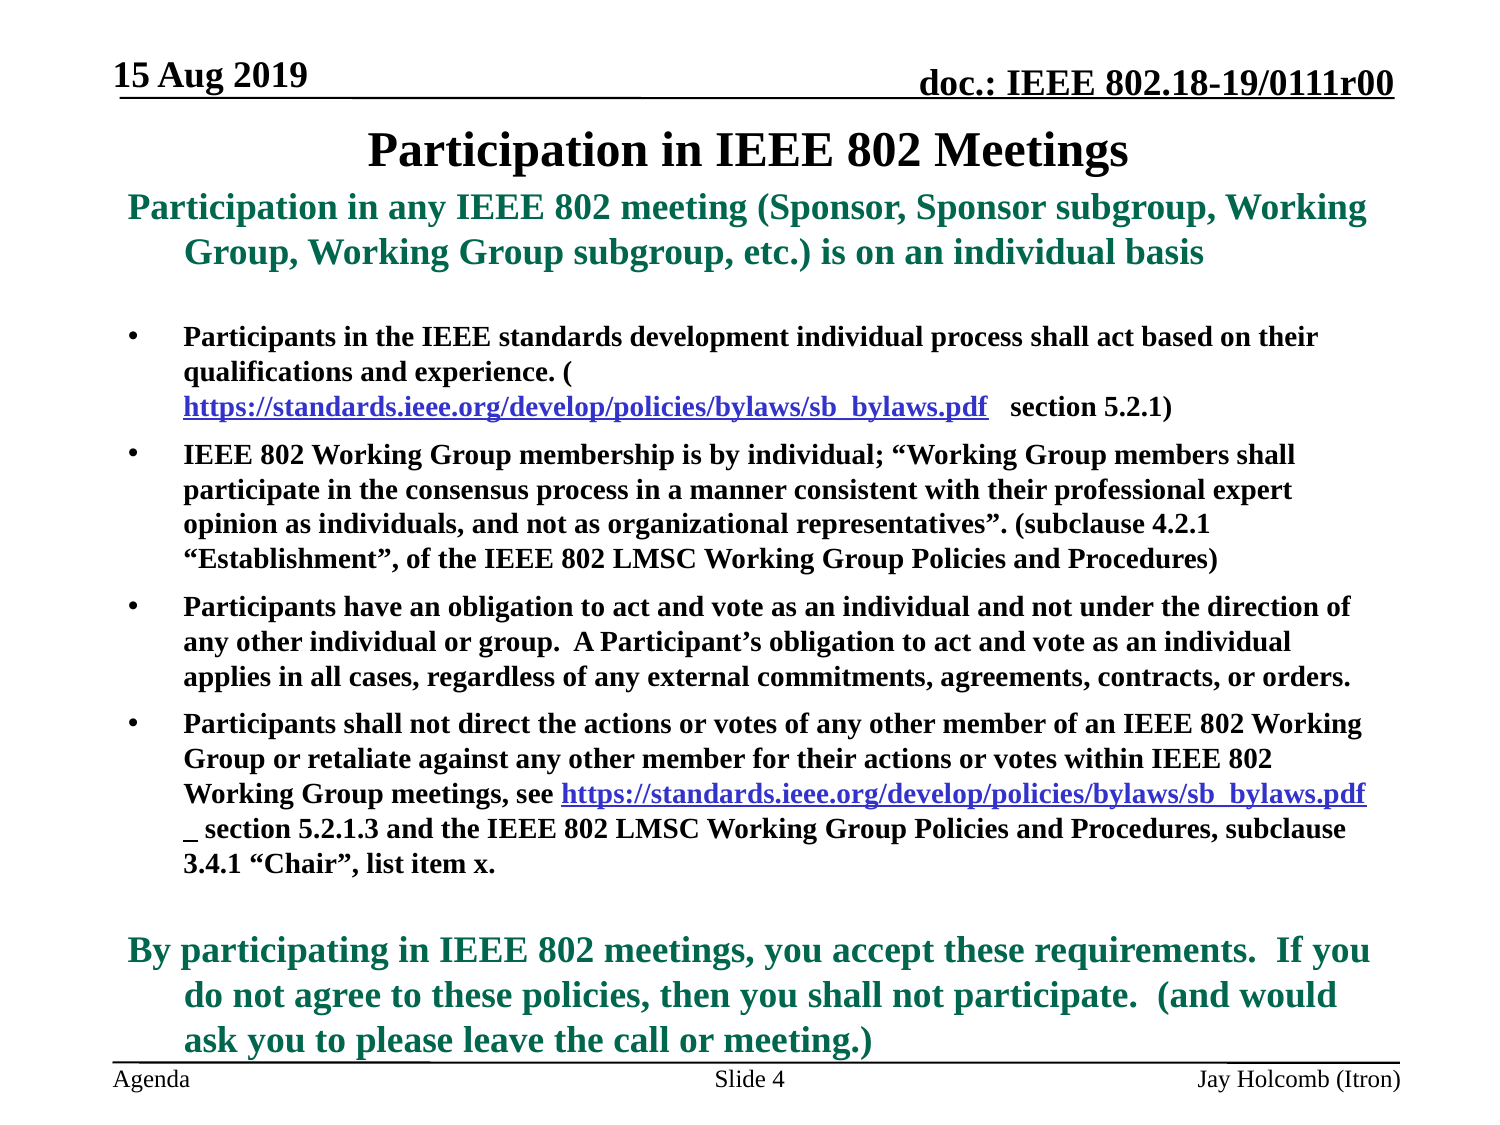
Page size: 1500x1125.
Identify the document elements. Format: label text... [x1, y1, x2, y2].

title Participation in IEEE 802 Meetings [110, 104, 1387, 188]
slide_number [112, 49, 488, 95]
list Participation in any IEEE 802 meeting (Sponsor, Sponsor subgroup, Working Group, Working Group subgroup, etc.) is on an individual basis Participants in the IEEE standards development individual process shall act based on their qualifications and experience. (https://standards.ieee.org/develop/policies/bylaws/sb_bylaws.pdf section 5.2.1) IEEE 802 Working Group membership is by individual; “Working Group members shall participate in the consensus process in a manner consistent with their professional expert opinion as individuals, and not as organizational representatives”. (subclause 4.2.1 “Establishment”, of the IEEE 802 LMSC Working Group Policies and Procedures) Participants have an obligation to act and vote as an individual and not under the direction of any other individual or group. A Participant’s obligation to act and vote as an individual applies in all cases, regardless of any external commitments, agreements, contracts, or orders. Participants shall not direct the actions or votes of any other member of an IEEE 802 Working Group or retaliate against any other member for their actions or votes within IEEE 802 Working Group meetings, see https://standards.ieee.org/develop/policies/bylaws/sb_bylaws.pdf section 5.2.1.3 and the IEEE 802 LMSC Working Group Policies and Procedures, subclause 3.4.1 “Chair”, list item x. By participating in IEEE 802 meetings, you accept these requirements. If you do not agree to these policies, then you shall not participate. (and would ask you to please leave the call or meeting.) [112, 174, 1388, 850]
slide_number Slide 4 [699, 1061, 800, 1123]
footer Jay Holcomb (Itron) [878, 1061, 1402, 1093]
